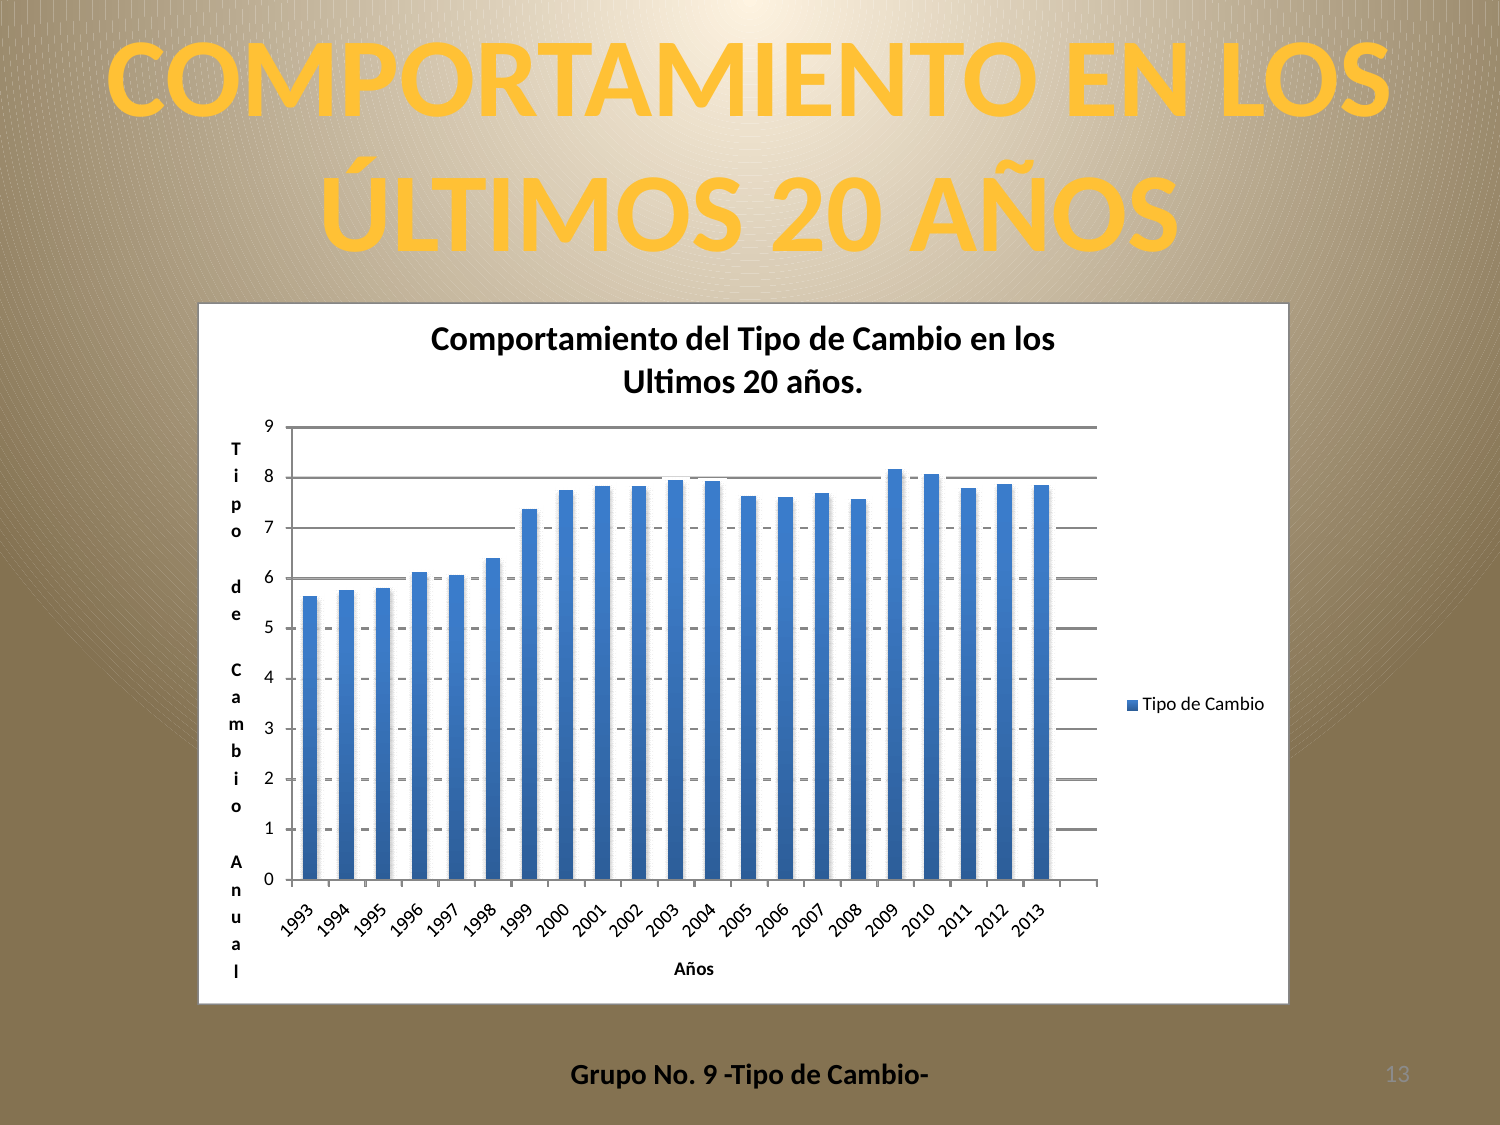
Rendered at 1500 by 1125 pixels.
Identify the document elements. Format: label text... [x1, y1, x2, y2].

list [188, 261, 1312, 1006]
title Comportamiento en los últimos 20 años [75, 0, 1425, 282]
footer Grupo No. 9 -Tipo de Cambio- [512, 1042, 988, 1103]
slide_number 13 [1074, 1042, 1425, 1103]
